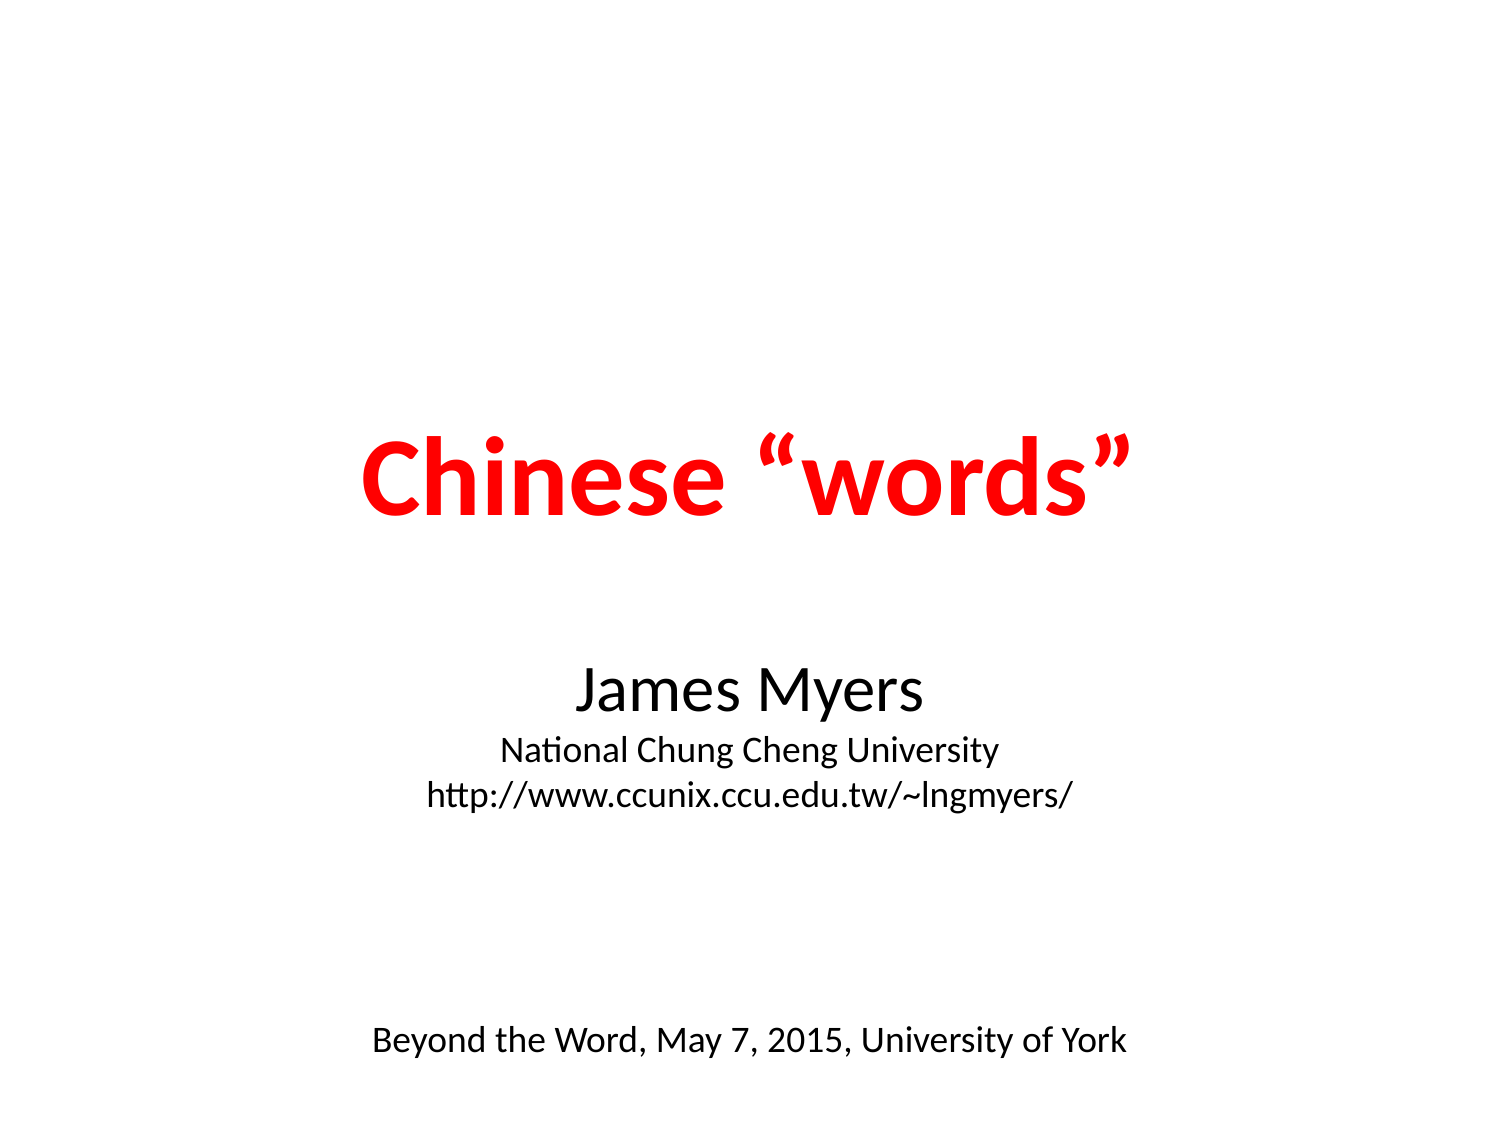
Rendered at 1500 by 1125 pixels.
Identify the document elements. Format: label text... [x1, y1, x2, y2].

text_box Beyond the Word, May 7, 2015, University of York [0, 1007, 1500, 1068]
subtitle James Myers National Chung Cheng University http://www.ccunix.ccu.edu.tw/~lngmyers/ [225, 637, 1275, 925]
title Chinese “words” [112, 349, 1388, 591]
